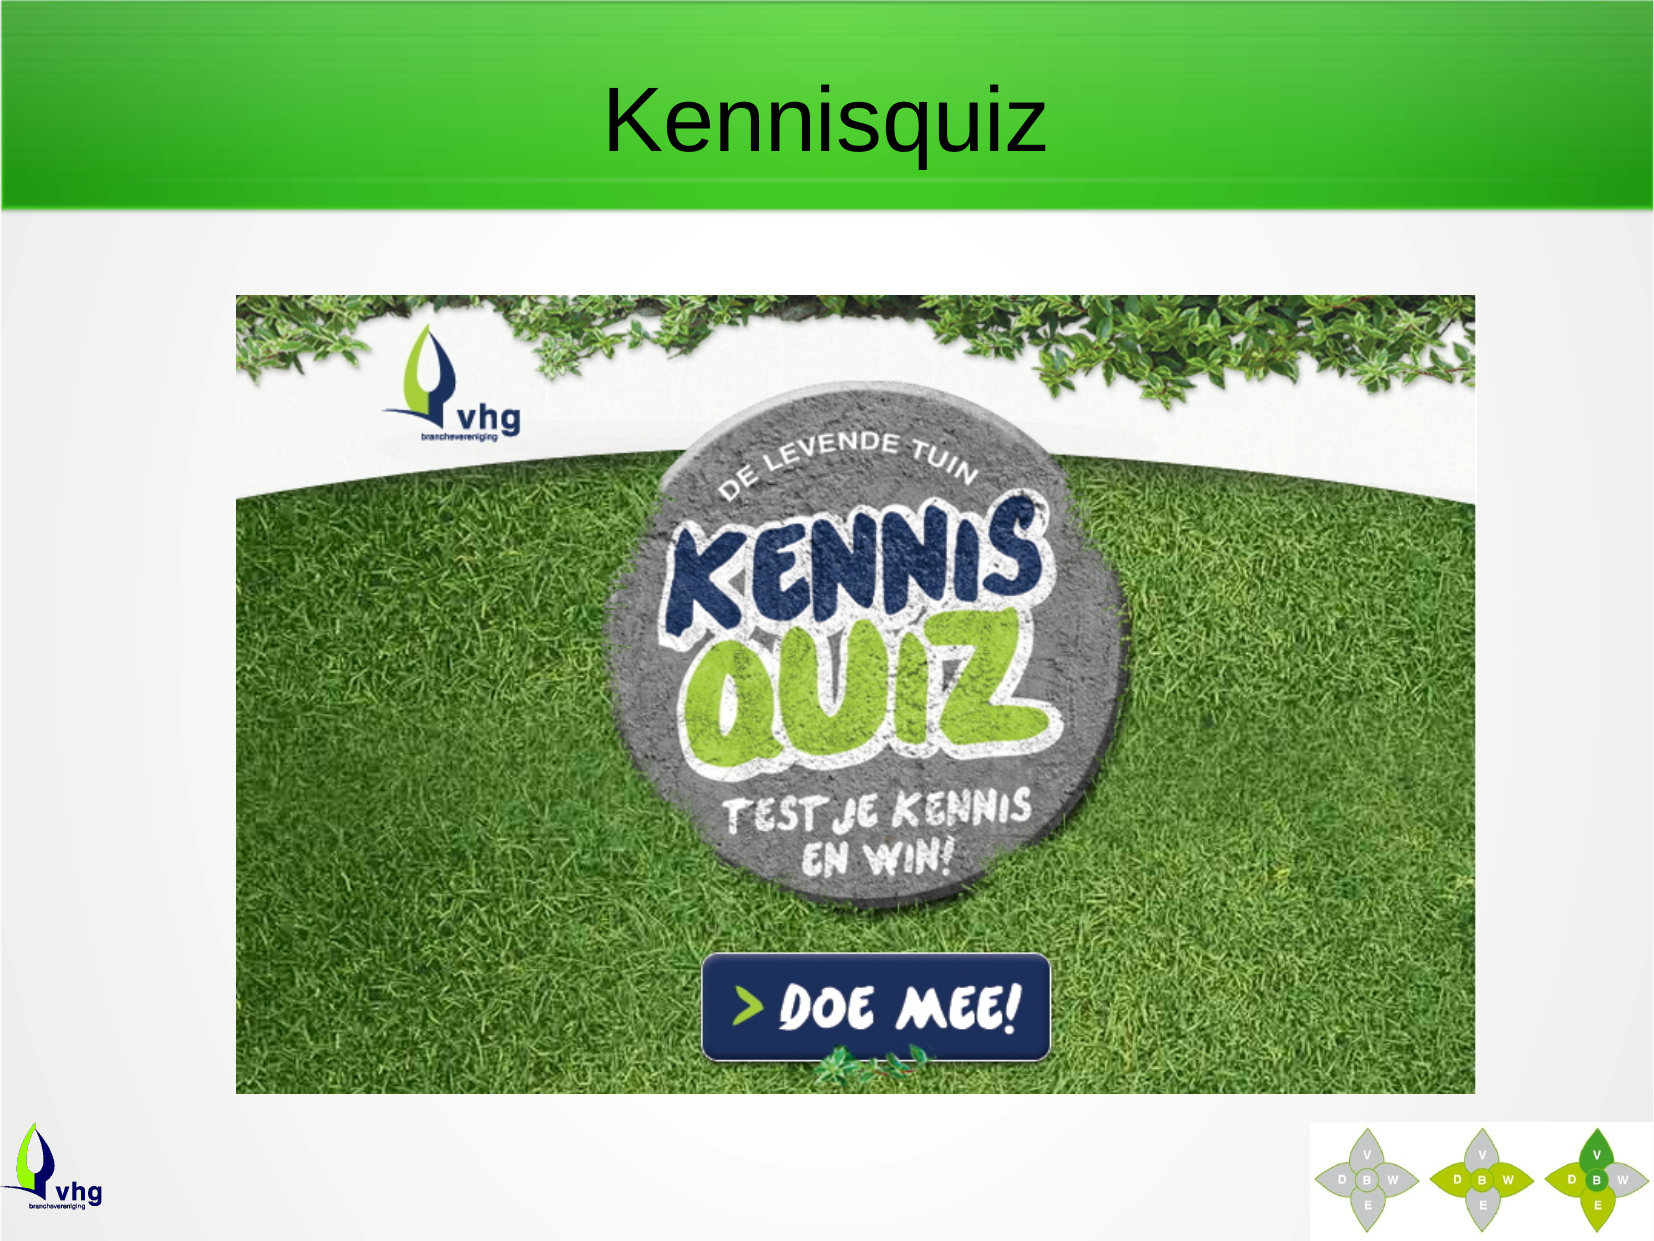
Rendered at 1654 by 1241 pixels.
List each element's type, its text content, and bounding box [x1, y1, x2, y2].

title Kennisquiz [82, 47, 1571, 189]
picture [0, 0, 1654, 1241]
